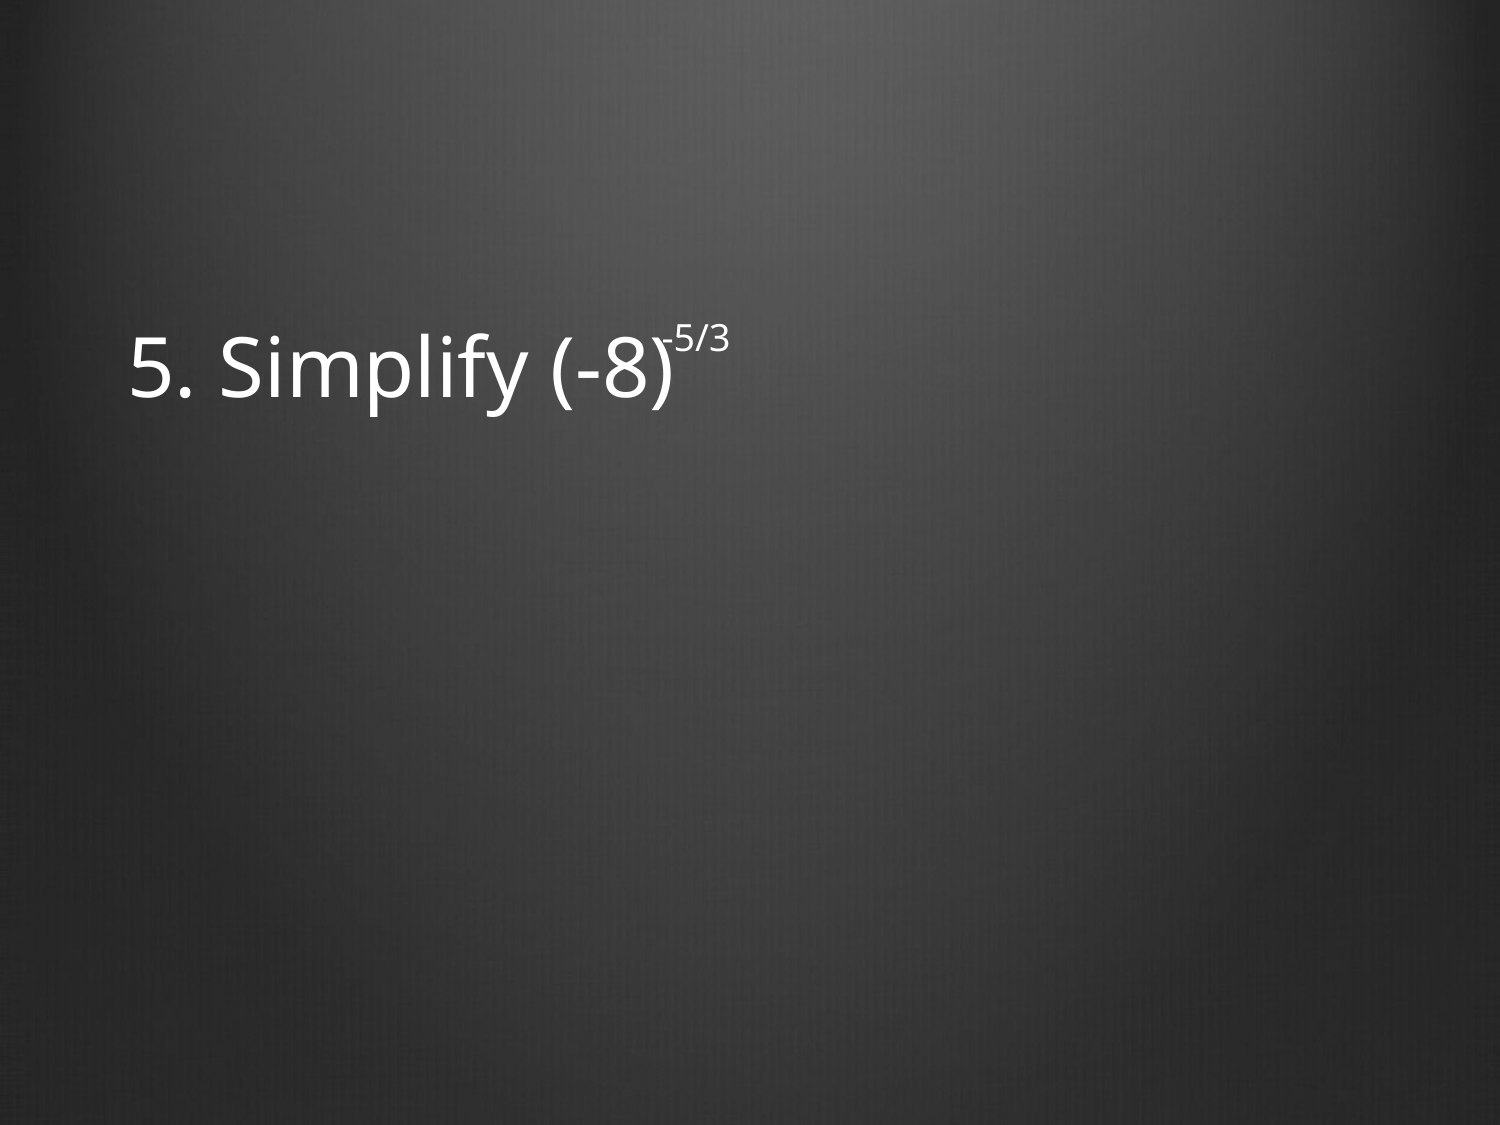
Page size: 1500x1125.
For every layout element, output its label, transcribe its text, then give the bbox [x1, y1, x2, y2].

text_box -5/3 [646, 306, 746, 367]
list 5. Simplify (-8) [112, 306, 1388, 1005]
